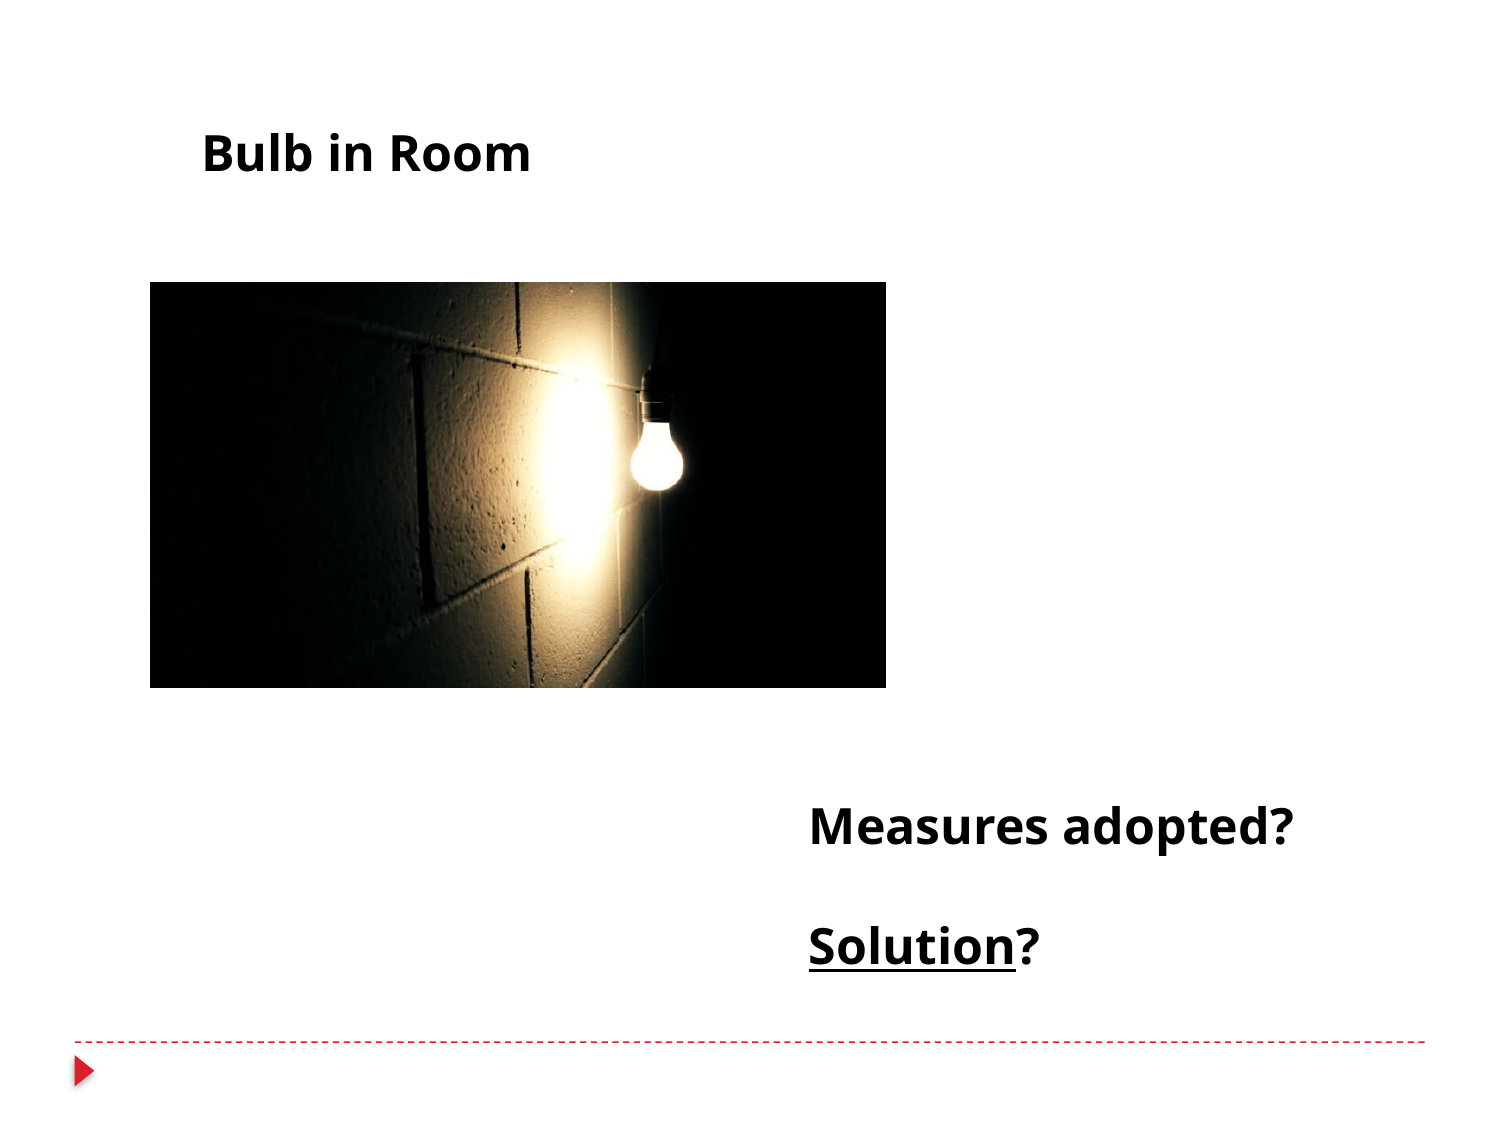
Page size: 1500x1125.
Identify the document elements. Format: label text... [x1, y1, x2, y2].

picture [149, 282, 886, 688]
text_box Bulb in Room [186, 114, 548, 190]
text_box Measures adopted? Solution? [794, 787, 1309, 991]
